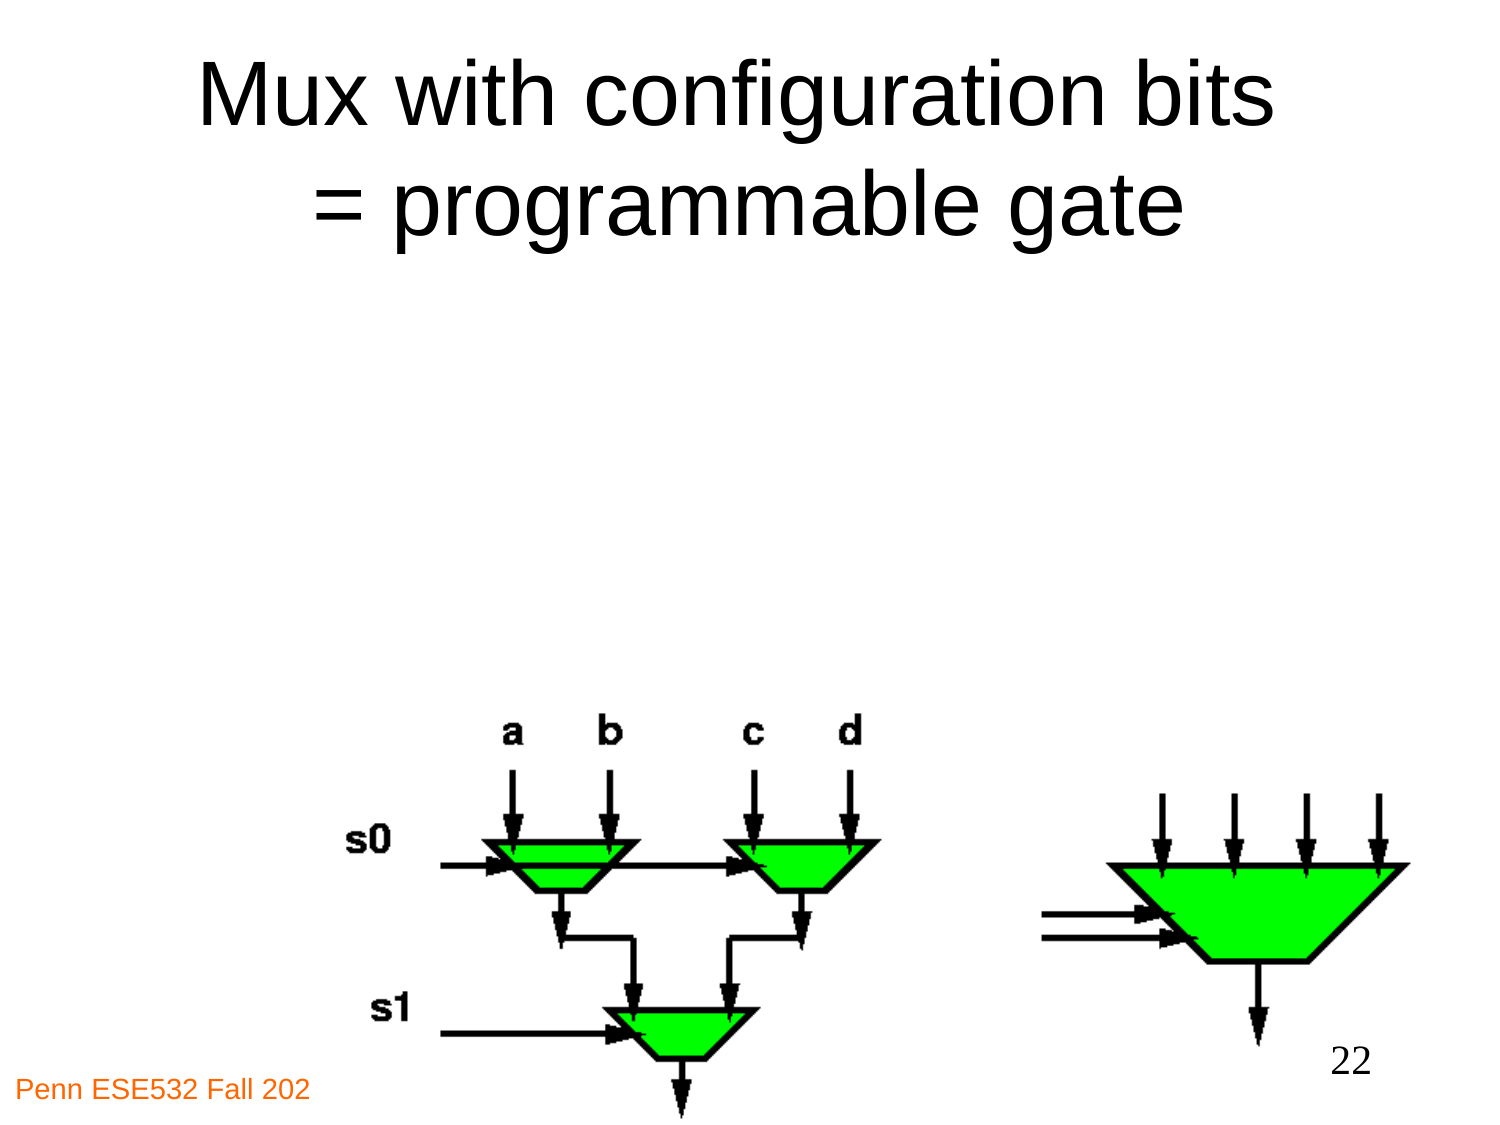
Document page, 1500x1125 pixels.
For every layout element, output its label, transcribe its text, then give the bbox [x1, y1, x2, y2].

title Mux with configuration bits = programmable gate [37, 49, 1463, 238]
picture [312, 708, 1451, 1125]
slide_number Penn ESE532 Fall 2021 -- DeHon [0, 1062, 307, 1125]
